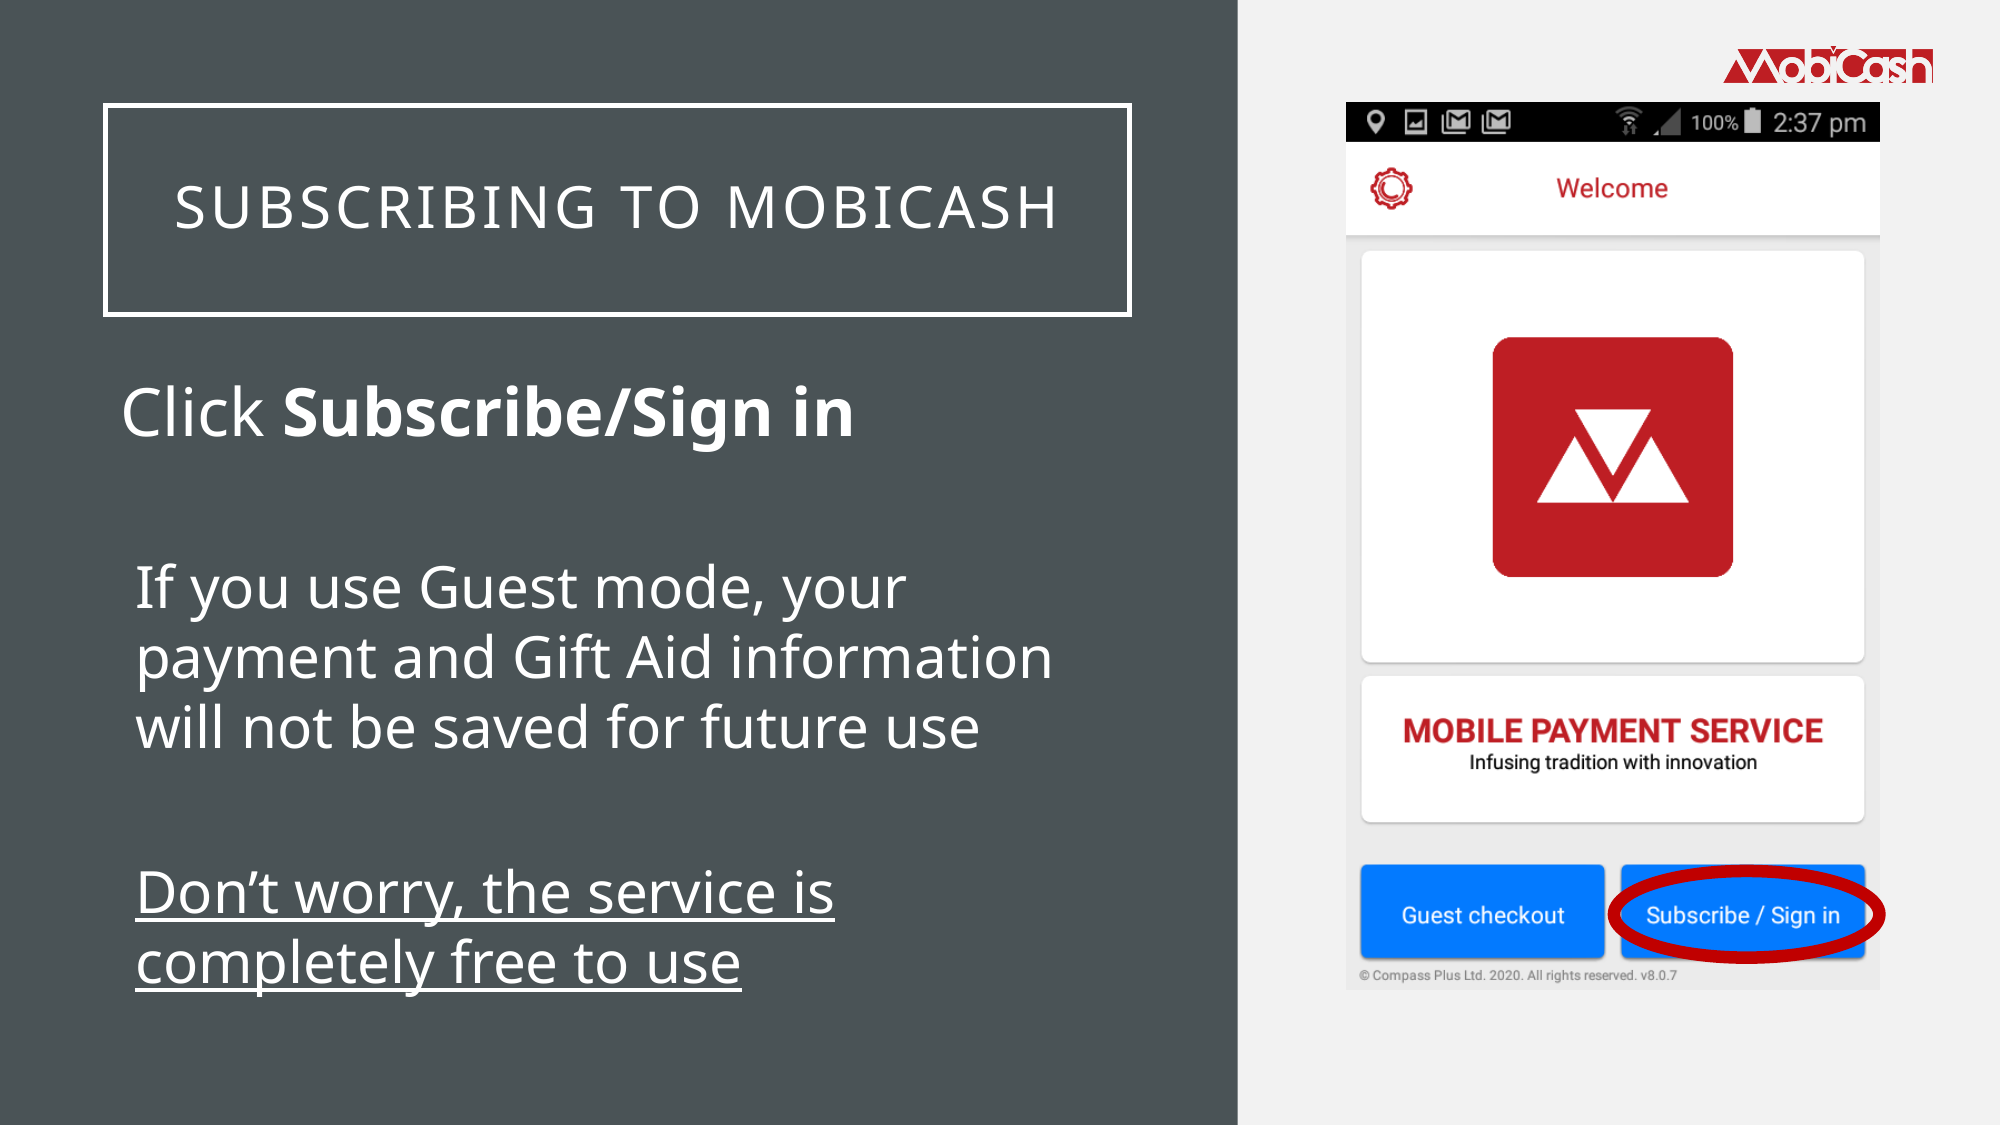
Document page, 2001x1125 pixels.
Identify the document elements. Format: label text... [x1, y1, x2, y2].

title Subscribing to MobiCash [103, 103, 1132, 317]
picture [1346, 102, 1880, 990]
text_box [1238, 0, 2000, 1125]
text_box If you use Guest mode, your payment and Gift Aid information will not be saved for future use Don’t worry, the service is completely free to use [120, 542, 1084, 1003]
list Click Subscribe/Sign in [105, 362, 1130, 993]
picture [1723, 46, 1933, 83]
text_box [0, 0, 1238, 1125]
